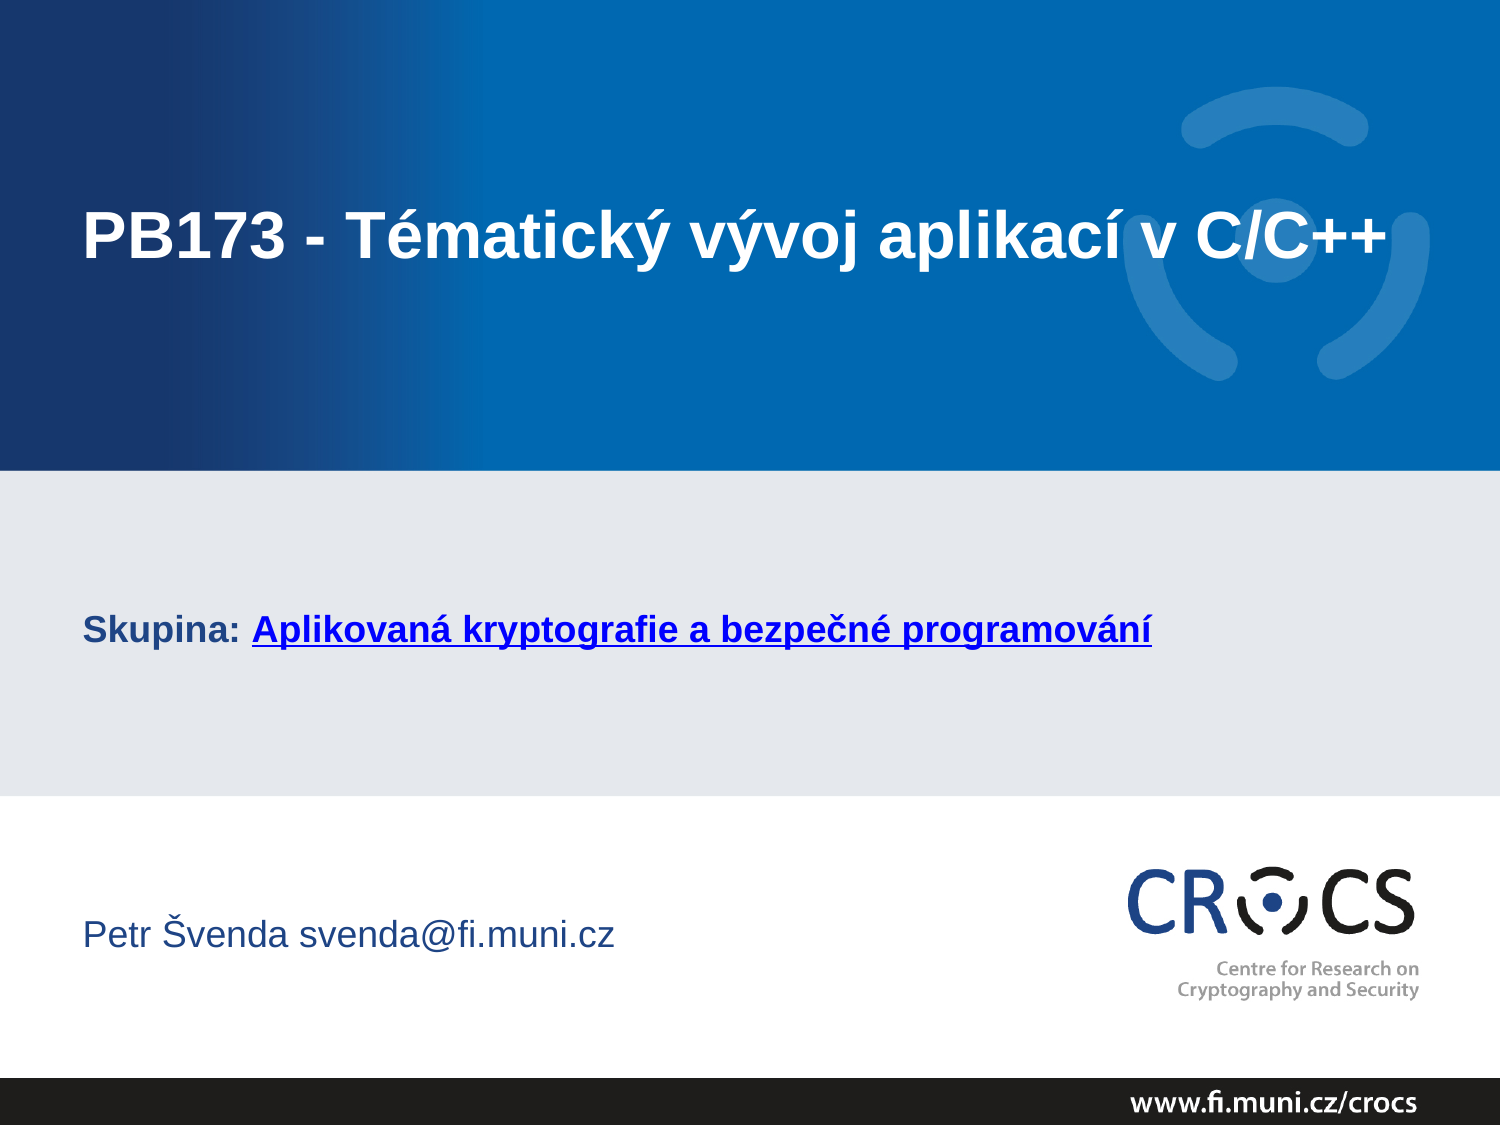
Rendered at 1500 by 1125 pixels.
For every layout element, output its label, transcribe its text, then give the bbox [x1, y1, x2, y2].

subtitle Skupina: Aplikovaná kryptografie a bezpečné programování [82, 538, 1438, 717]
picture [0, 0, 1500, 1125]
title PB173 - Tématický vývoj aplikací v C/C++ [82, 77, 1413, 386]
list Petr Švenda svenda@fi.muni.cz [82, 861, 1022, 1004]
